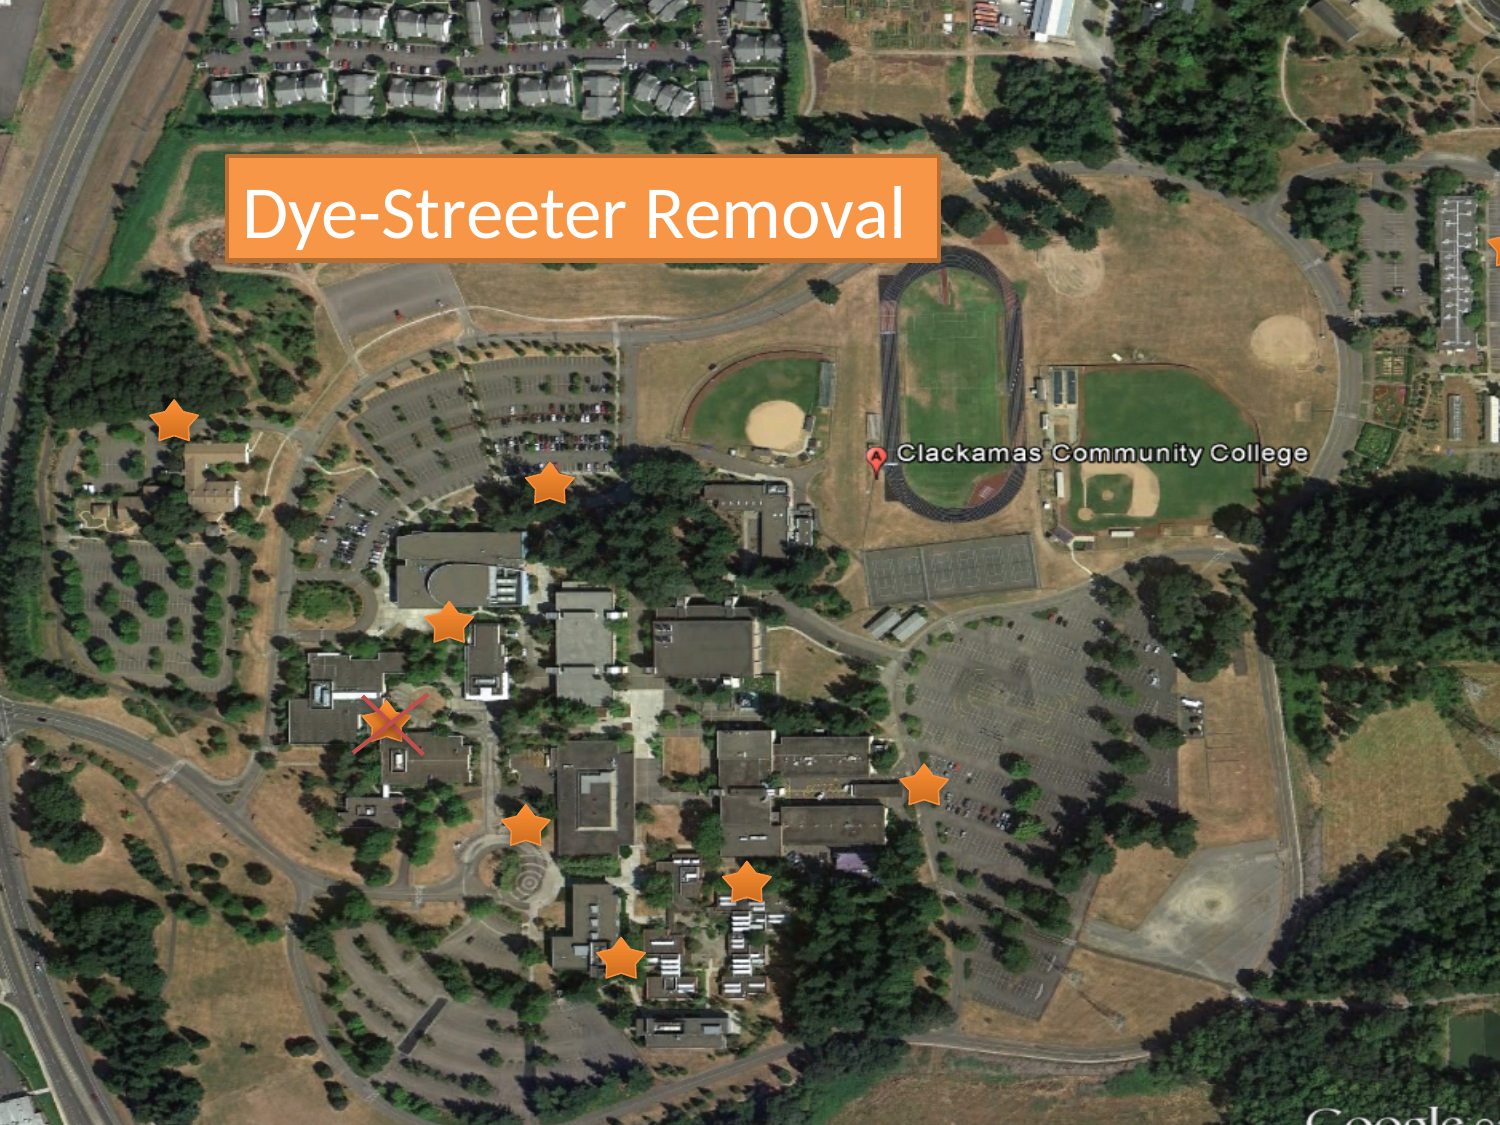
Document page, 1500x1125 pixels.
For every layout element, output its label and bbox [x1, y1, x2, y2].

picture [0, 0, 1500, 1125]
text_box [352, 693, 429, 754]
